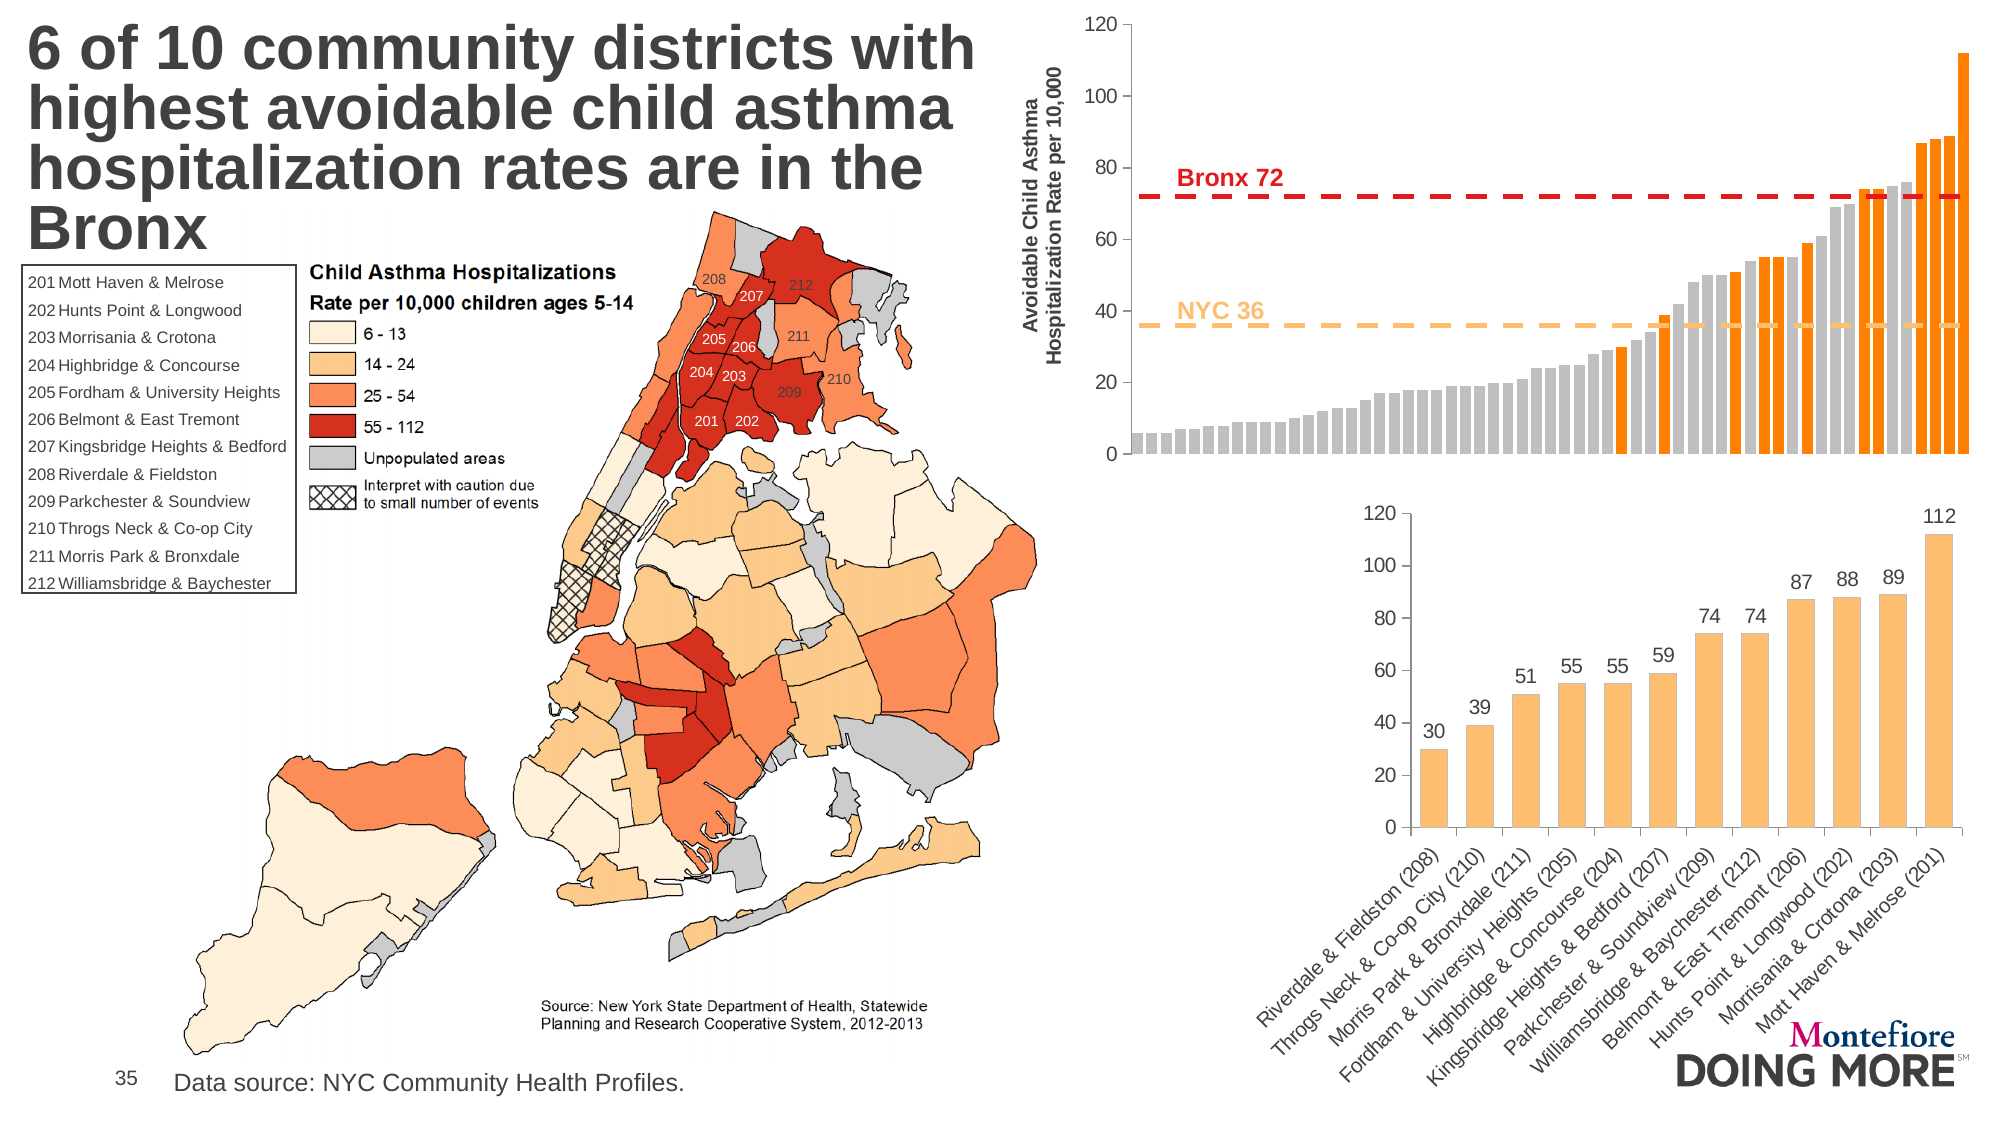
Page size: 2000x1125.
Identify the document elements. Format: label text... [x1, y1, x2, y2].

picture [174, 199, 1050, 1061]
text_box Data source: NYC Community Health Profiles. [158, 1059, 1231, 1104]
chart [1236, 489, 1978, 1105]
table_cell Morris Park & Bronxdale [57, 539, 169, 566]
table_cell 206 [23, 402, 57, 429]
table_cell Hunts Point & Longwood [57, 292, 169, 320]
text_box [674, 262, 868, 438]
table_cell Belmont & East Tremont [57, 402, 169, 429]
title 6 of 10 community districts with highest avoidable child asthma hospitalization rates are in the Bronx [12, 12, 1000, 270]
table_cell 202 [23, 292, 57, 320]
table_cell 207 [23, 429, 57, 457]
table_header Mott Haven & Melrose [57, 270, 169, 292]
table_cell Williamsbridge & Baychester [57, 566, 169, 592]
table_cell 211 [23, 539, 57, 566]
table_cell 210 [23, 511, 57, 539]
table_cell 204 [23, 347, 57, 375]
table_cell Morrisania & Crotona [57, 320, 169, 347]
table_cell 212 [23, 566, 57, 592]
table_cell Riverdale & Fieldston [57, 457, 169, 484]
table_cell Parkchester & Soundview [57, 484, 169, 511]
table_cell Kingsbridge Heights & Bedford [57, 429, 169, 457]
chart [1011, 10, 2000, 476]
table_cell Throgs Neck & Co-op City [57, 511, 169, 539]
table_cell Fordham & University Heights [57, 375, 169, 402]
table_cell 203 [23, 320, 57, 347]
table_header 201 [23, 270, 57, 292]
table_cell Highbridge & Concourse [57, 347, 169, 375]
table_cell 205 [23, 375, 57, 402]
table_cell 209 [23, 484, 57, 511]
table_cell 208 [23, 457, 57, 484]
